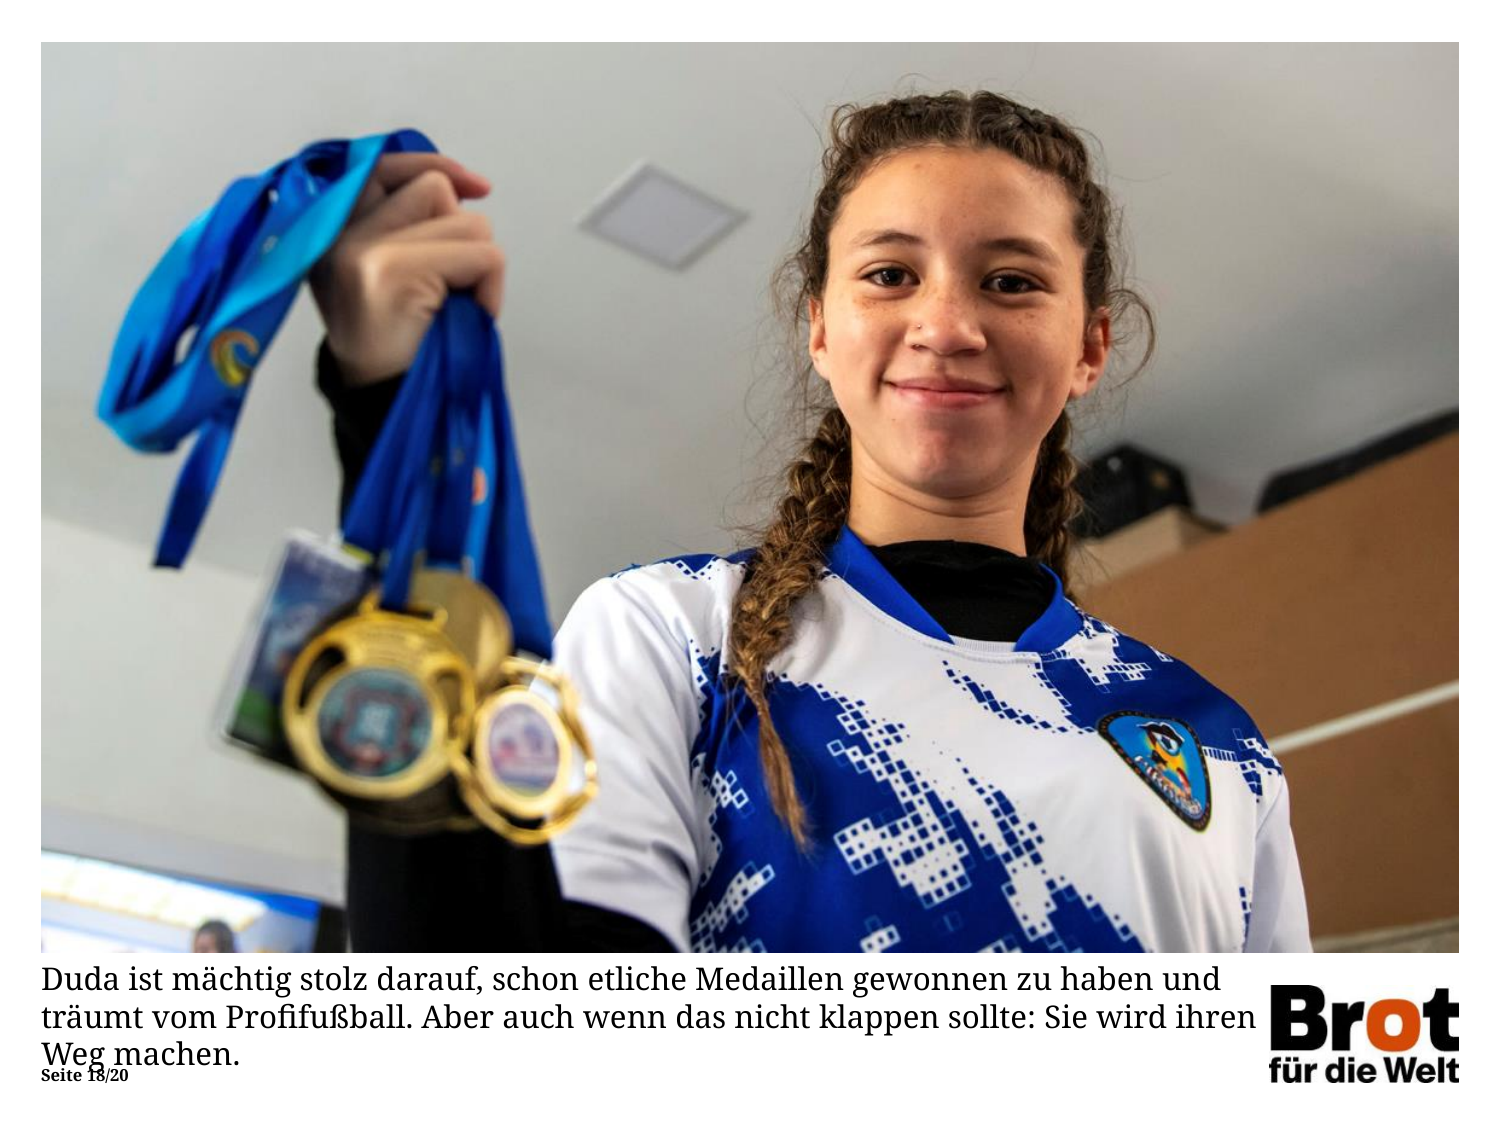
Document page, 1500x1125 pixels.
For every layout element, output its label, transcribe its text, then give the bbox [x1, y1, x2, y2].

picture [1269, 985, 1459, 1083]
text_box Duda ist mächtig stolz darauf, schon etliche Medaillen gewonnen zu haben und träumt vom Profifußball. Aber auch wenn das nicht klappen sollte: Sie wird ihren Weg machen. [41, 959, 1306, 1080]
picture [40, 42, 1460, 953]
